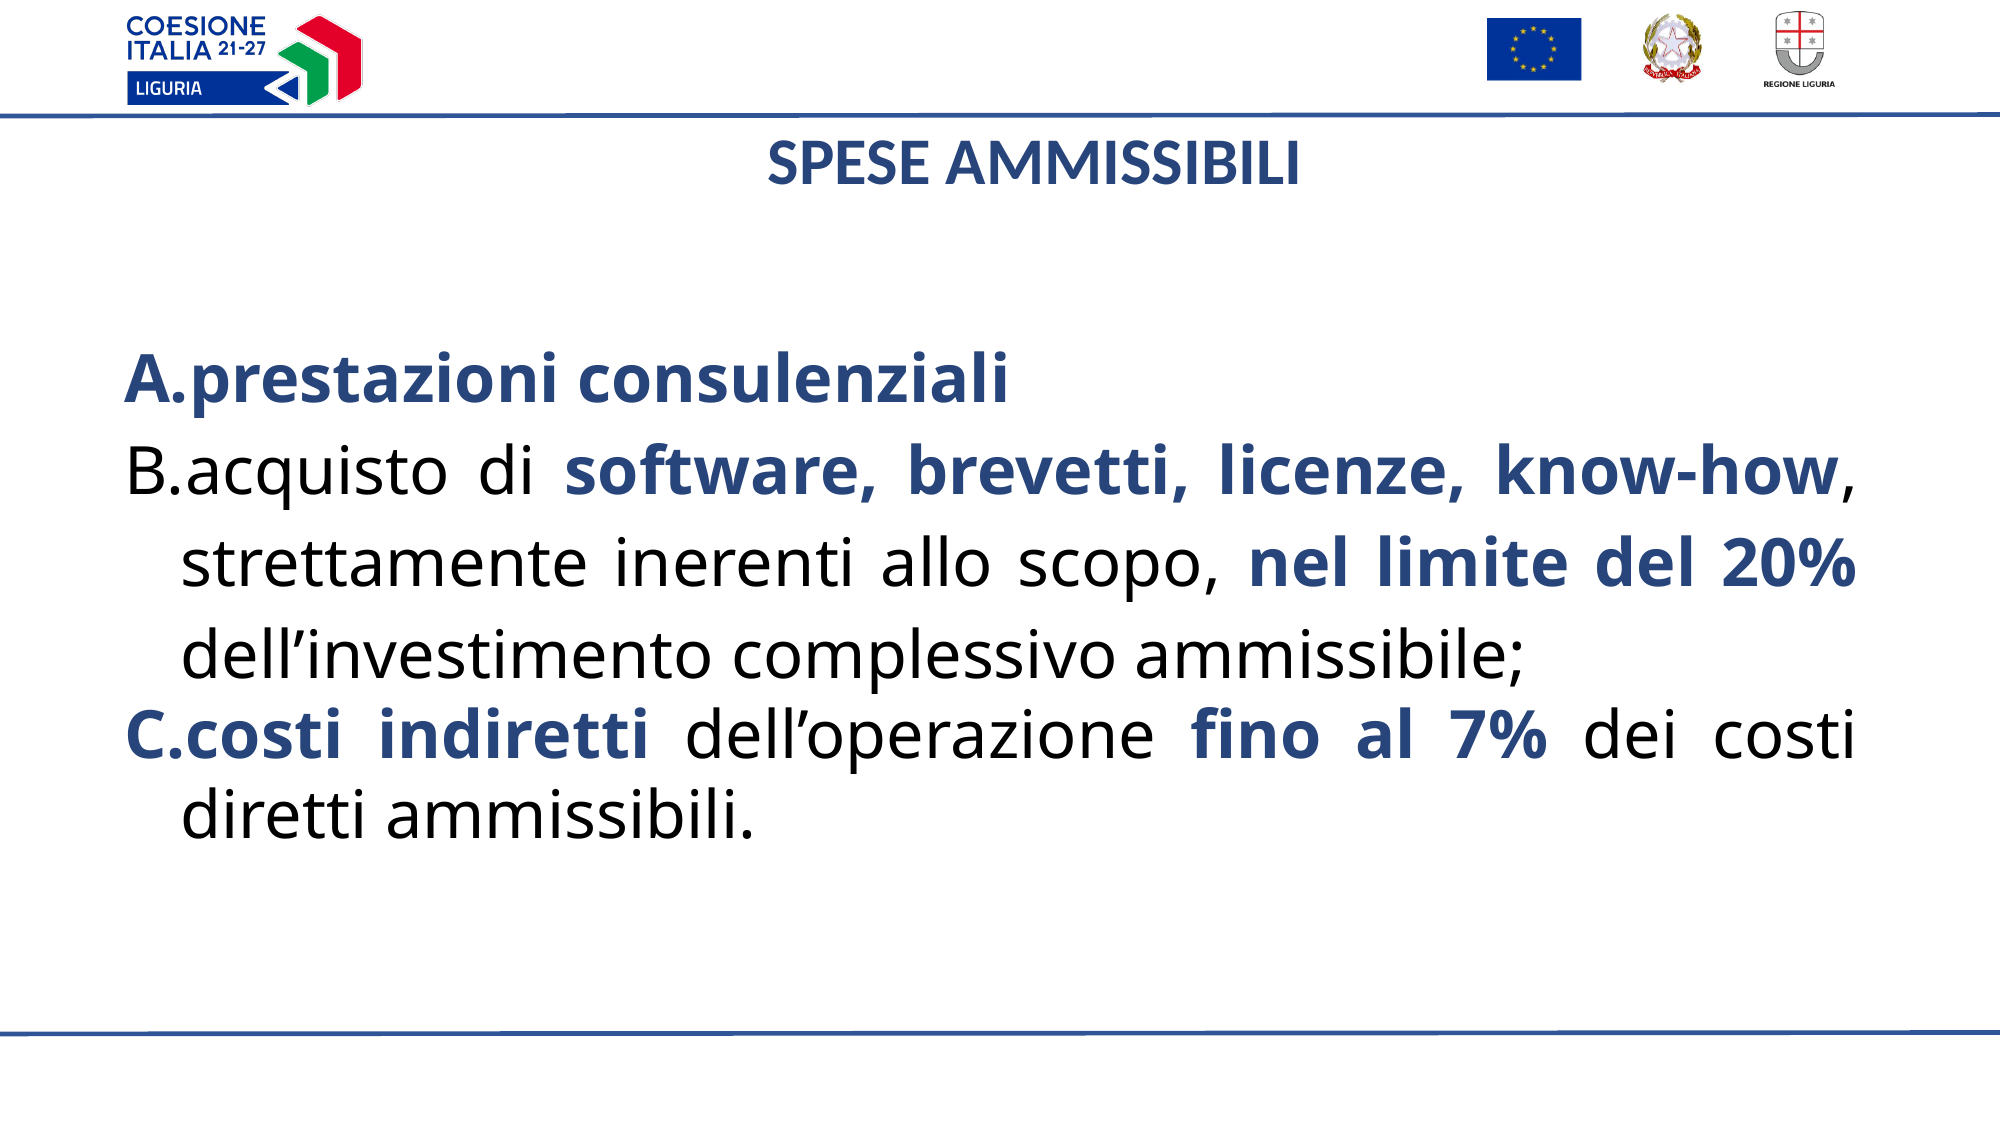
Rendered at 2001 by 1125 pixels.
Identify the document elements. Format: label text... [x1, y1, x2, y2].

text_box SPESE AMMISSIBILI [109, 116, 1962, 207]
text_box prestazioni consulenziali acquisto di software, brevetti, licenze, know-how, strettamente inerenti allo scopo, nel limite del 20% dell’investimento complessivo ammissibile; costi indiretti dell’operazione fino al 7% dei costi diretti ammissibili. [109, 316, 1874, 860]
text_box SPESE AMMISSIBILI [407, 110, 1962, 114]
picture [1487, 18, 1582, 81]
picture [1641, 13, 1704, 85]
picture [82, 0, 407, 150]
picture [1764, 11, 1835, 88]
